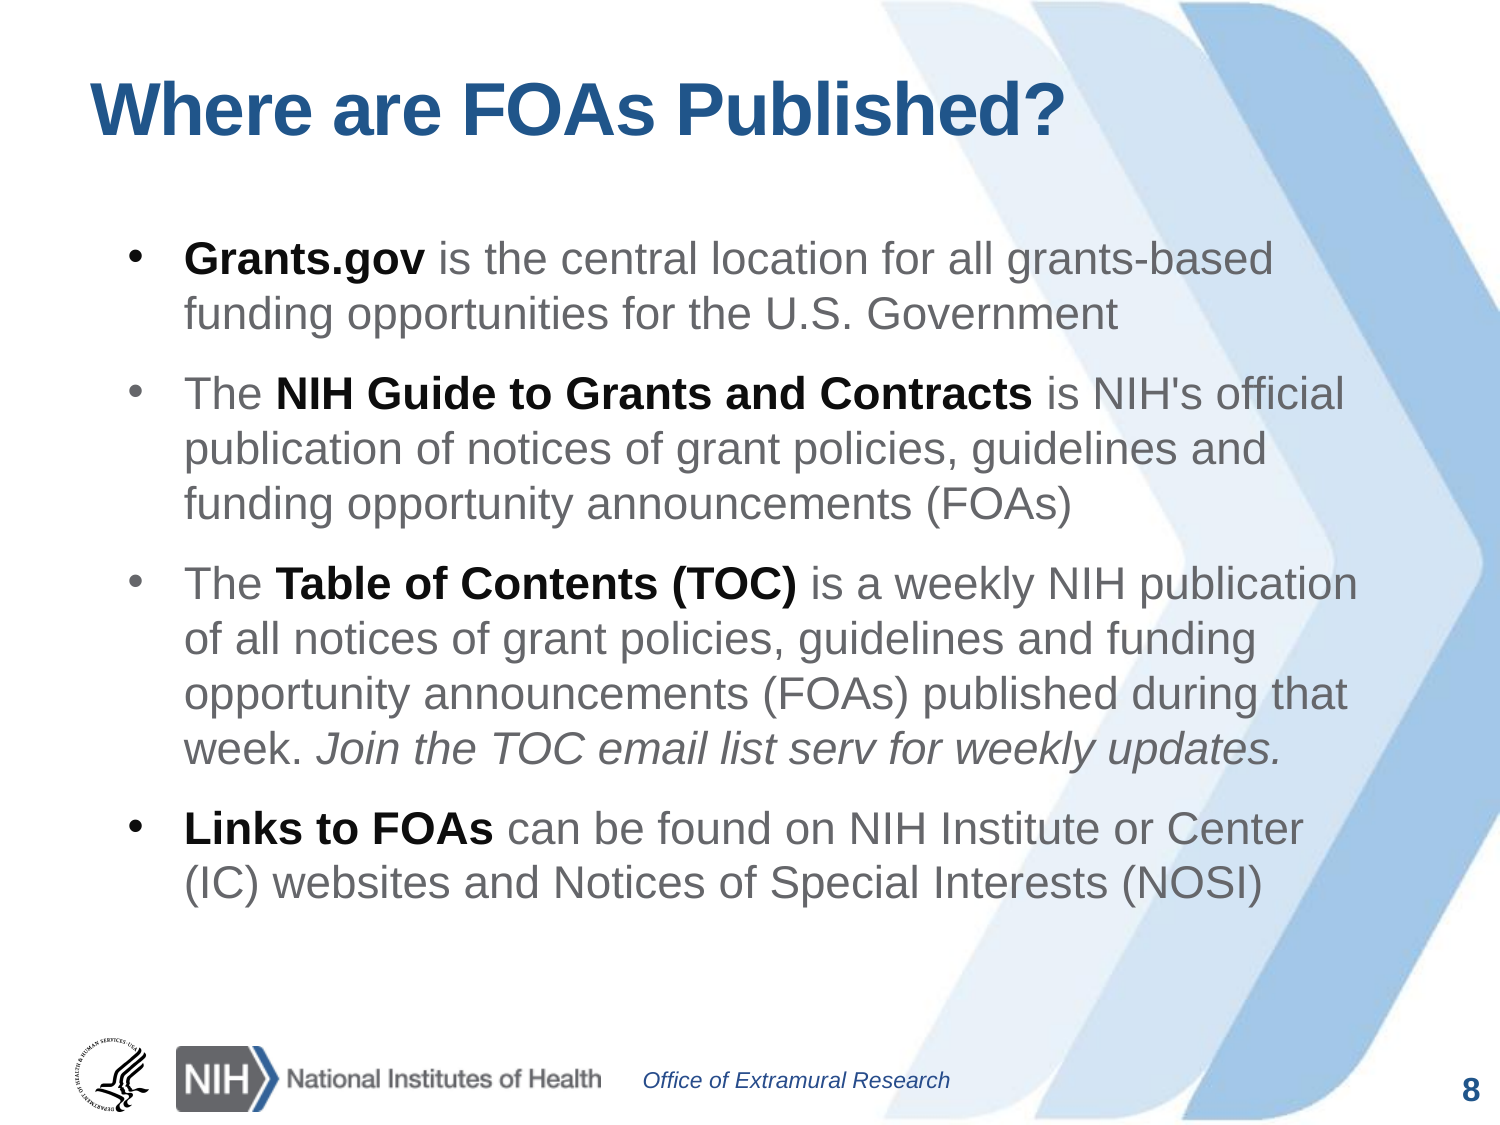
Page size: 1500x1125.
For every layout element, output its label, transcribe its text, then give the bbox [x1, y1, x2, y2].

picture [0, 0, 1500, 1125]
title Where are FOAs Published? [75, 53, 1419, 193]
slide_number 8 [1352, 1058, 1496, 1119]
text_box Grants.gov is the central location for all grants-based funding opportunities for the U.S. Government The NIH Guide to Grants and Contracts is NIH's official publication of notices of grant policies, guidelines and funding opportunity announcements (FOAs) The Table of Contents (TOC) is a weekly NIH publication of all notices of grant policies, guidelines and funding opportunity announcements (FOAs) published during that week. Join the TOC email list serv for weekly updates. Links to FOAs can be found on NIH Institute or Center (IC) websites and Notices of Special Interests (NOSI) [112, 221, 1393, 916]
